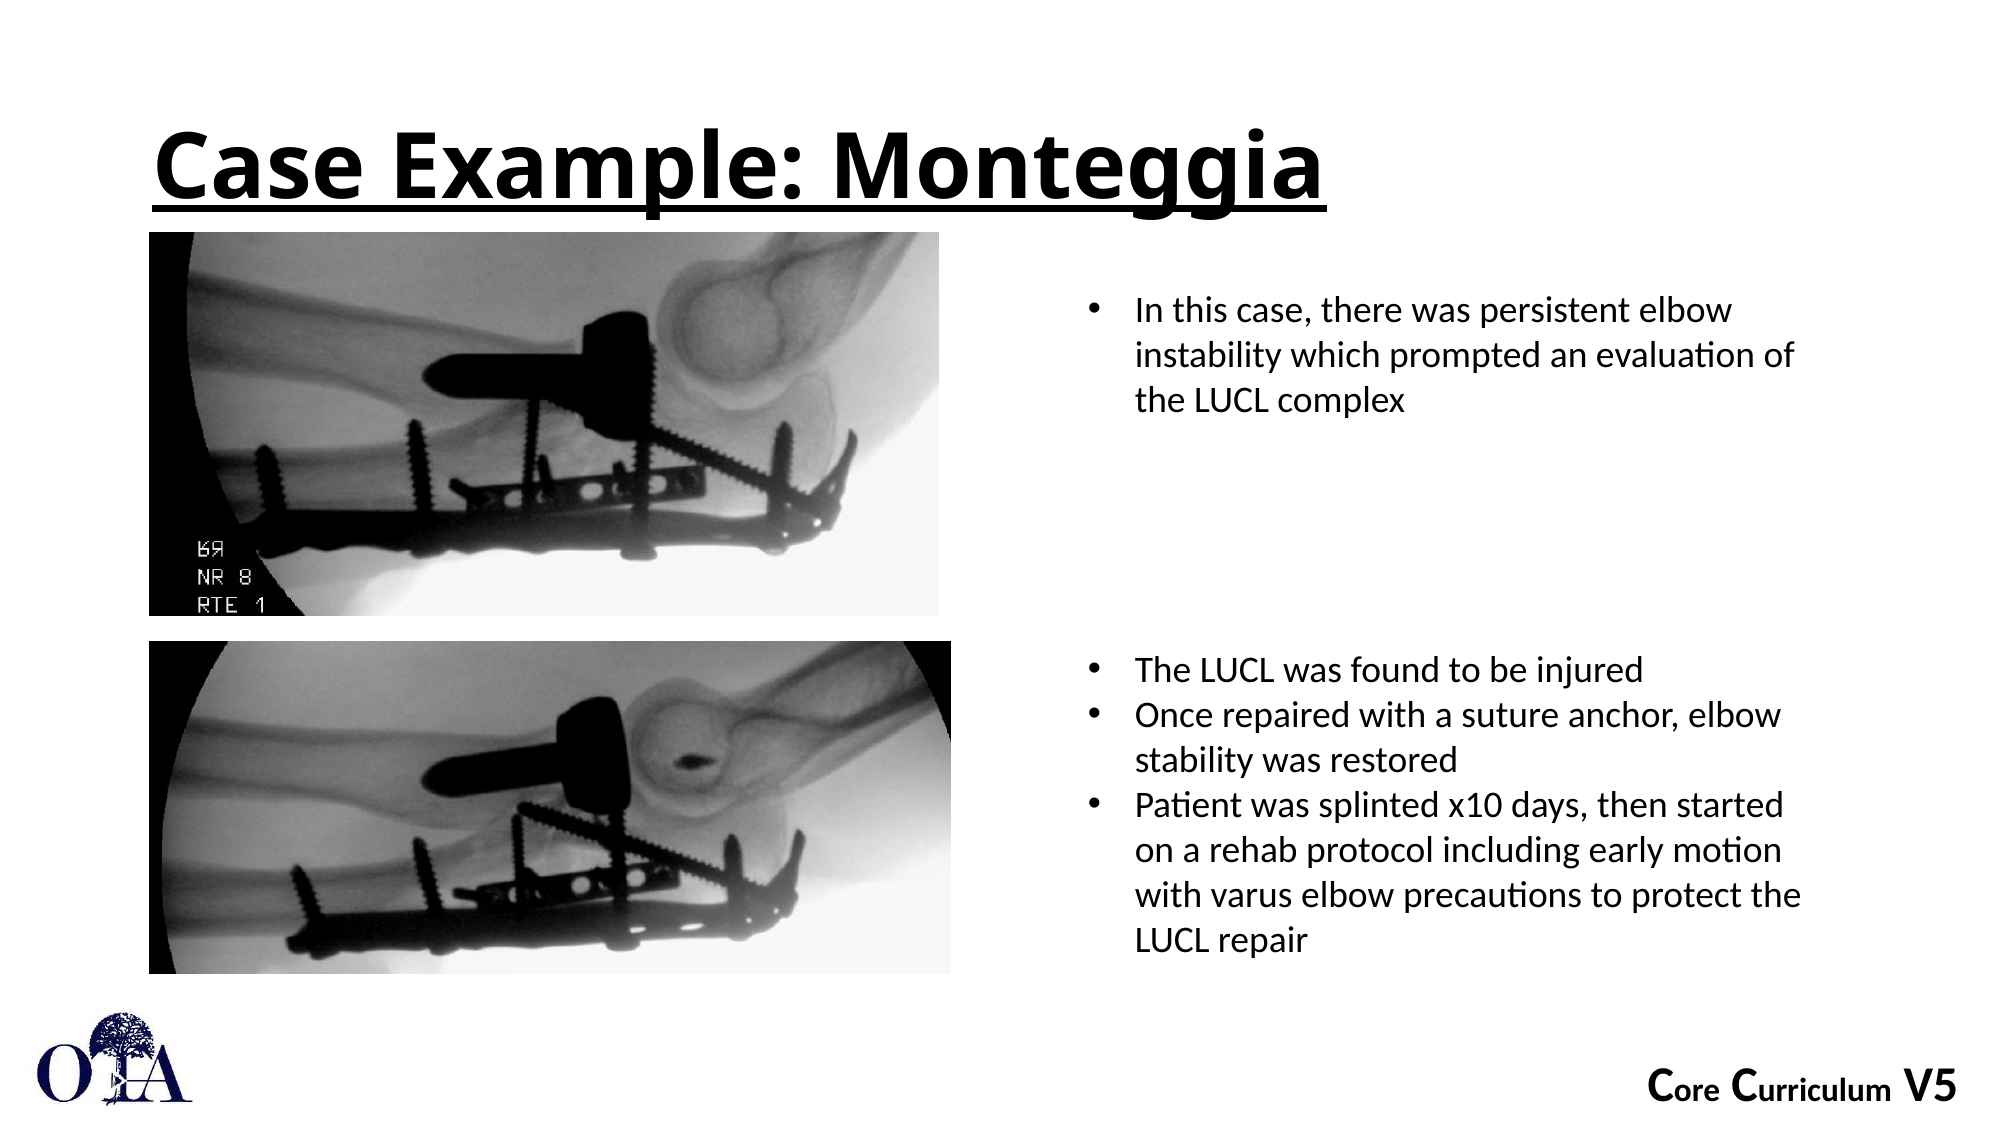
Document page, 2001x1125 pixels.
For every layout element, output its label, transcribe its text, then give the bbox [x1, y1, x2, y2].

picture [149, 232, 939, 616]
picture [149, 641, 951, 975]
text_box In this case, there was persistent elbow instability which prompted an evaluation of the LUCL complex The LUCL was found to be injured Once repaired with a suture anchor, elbow stability was restored Patient was splinted x10 days, then started on a rehab protocol including early motion with varus elbow precautions to protect the LUCL repair [1073, 277, 1827, 1125]
title Case Example: Monteggia [137, 59, 1863, 278]
picture [28, 1010, 200, 1108]
